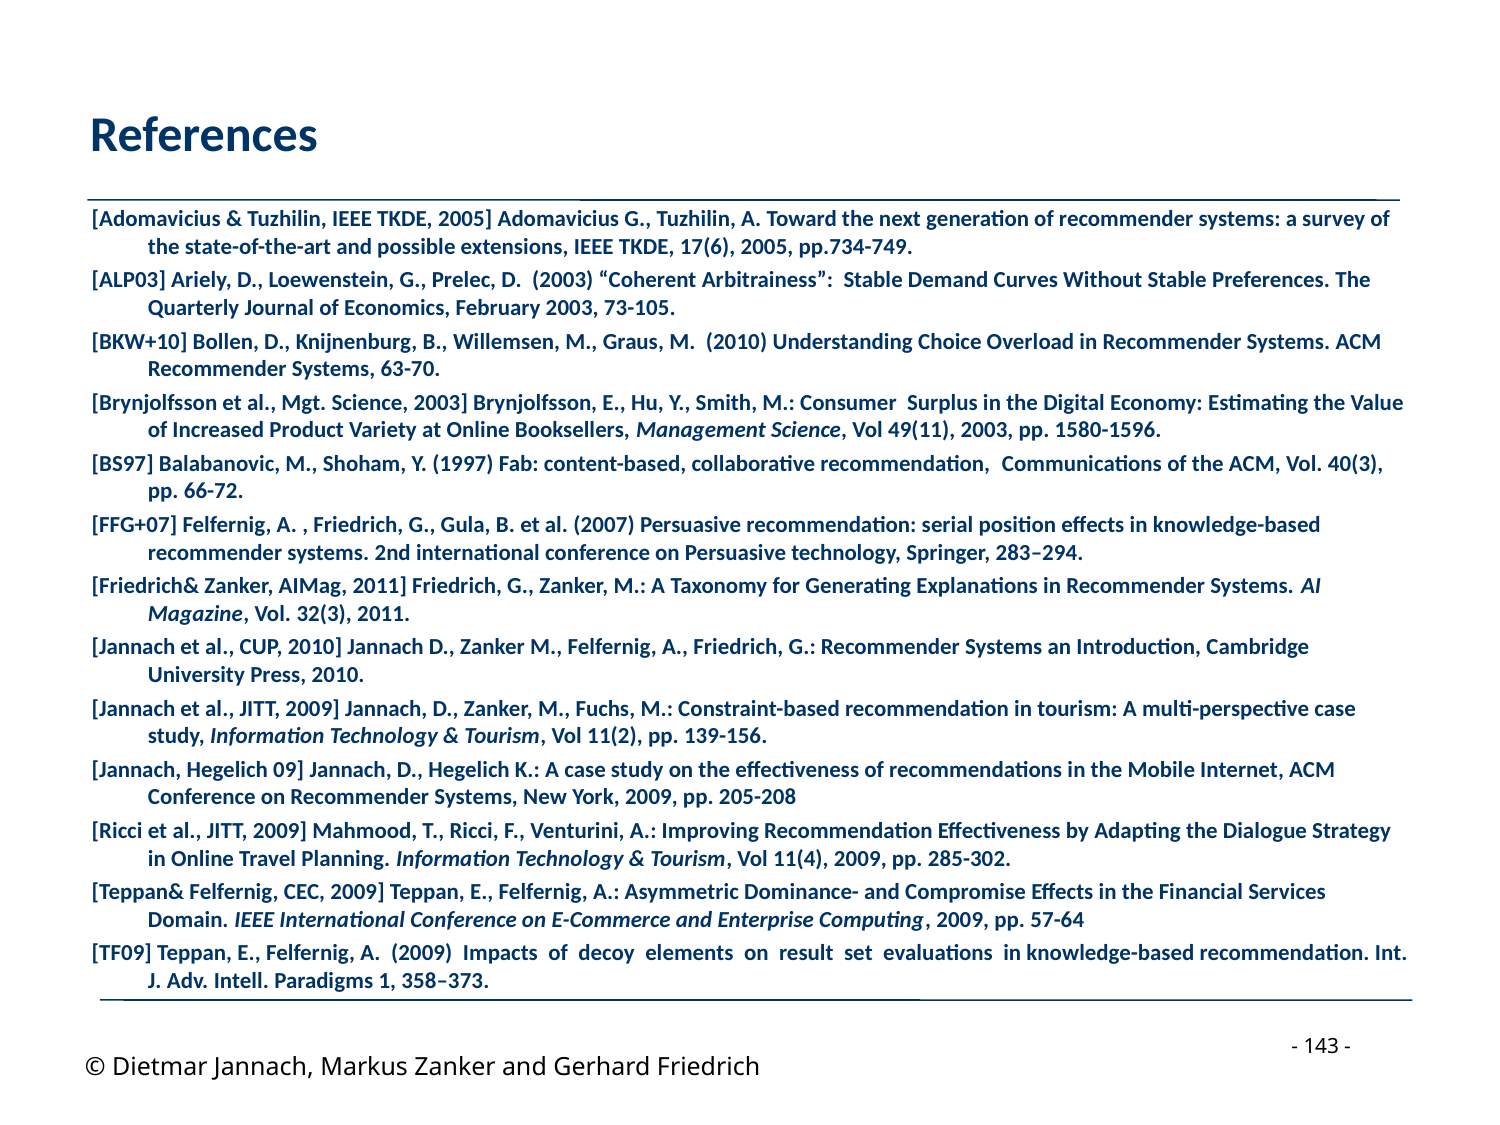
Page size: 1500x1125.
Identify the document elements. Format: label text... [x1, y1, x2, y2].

title References [74, 37, 1426, 226]
list [Adomavicius & Tuzhilin, IEEE TKDE, 2005] Adomavicius G., Tuzhilin, A. Toward the next generation of recommender systems: a survey of the state-of-the-art and possible extensions, IEEE TKDE, 17(6), 2005, pp.734-749. [ALP03] Ariely, D., Loewenstein, G., Prelec, D. (2003) “Coherent Arbitrainess”: Stable Demand Curves Without Stable Preferences. The Quarterly Journal of Economics, February 2003, 73-105. [BKW+10] Bollen, D., Knijnenburg, B., Willemsen, M., Graus, M. (2010) Understanding Choice Overload in Recommender Systems. ACM Recommender Systems, 63-70. [Brynjolfsson et al., Mgt. Science, 2003] Brynjolfsson, E., Hu, Y., Smith, M.: Consumer Surplus in the Digital Economy: Estimating the Value of Increased Product Variety at Online Booksellers, Management Science, Vol 49(11), 2003, pp. 1580-1596. [BS97] Balabanovic, M., Shoham, Y. (1997) Fab: content-based, collaborative recommendation, Communications of the ACM, Vol. 40(3), pp. 66-72. [FFG+07] Felfernig, A. , Friedrich, G., Gula, B. et al. (2007) Persuasive recommendation: serial position effects in knowledge-based recommender systems. 2nd international conference on Persuasive technology, Springer, 283–294. [Friedrich& Zanker, AIMag, 2011] Friedrich, G., Zanker, M.: A Taxonomy for Generating Explanations in Recommender Systems. AI Magazine, Vol. 32(3), 2011. [Jannach et al., CUP, 2010] Jannach D., Zanker M., Felfernig, A., Friedrich, G.: Recommender Systems an Introduction, Cambridge University Press, 2010. [Jannach et al., JITT, 2009] Jannach, D., Zanker, M., Fuchs, M.: Constraint-based recommendation in tourism: A multi-perspective case study, Information Technology & Tourism, Vol 11(2), pp. 139-156. [Jannach, Hegelich 09] Jannach, D., Hegelich K.: A case study on the effectiveness of recommendations in the Mobile Internet, ACM Conference on Recommender Systems, New York, 2009, pp. 205-208 [Ricci et al., JITT, 2009] Mahmood, T., Ricci, F., Venturini, A.: Improving Recommendation Effectiveness by Adapting the Dialogue Strategy in Online Travel Planning. Information Technology & Tourism, Vol 11(4), 2009, pp. 285-302. [Teppan& Felfernig, CEC, 2009] Teppan, E., Felfernig, A.: Asymmetric Dominance- and Compromise Effects in the Financial Services Domain. IEEE International Conference on E-Commerce and Enterprise Computing, 2009, pp. 57-64 [TF09] Teppan, E., Felfernig, A. (2009) Impacts of decoy elements on result set evaluations in knowledge-based recommendation. Int. J. Adv. Intell. Paradigms 1, 358–373. [76, 196, 1427, 1024]
